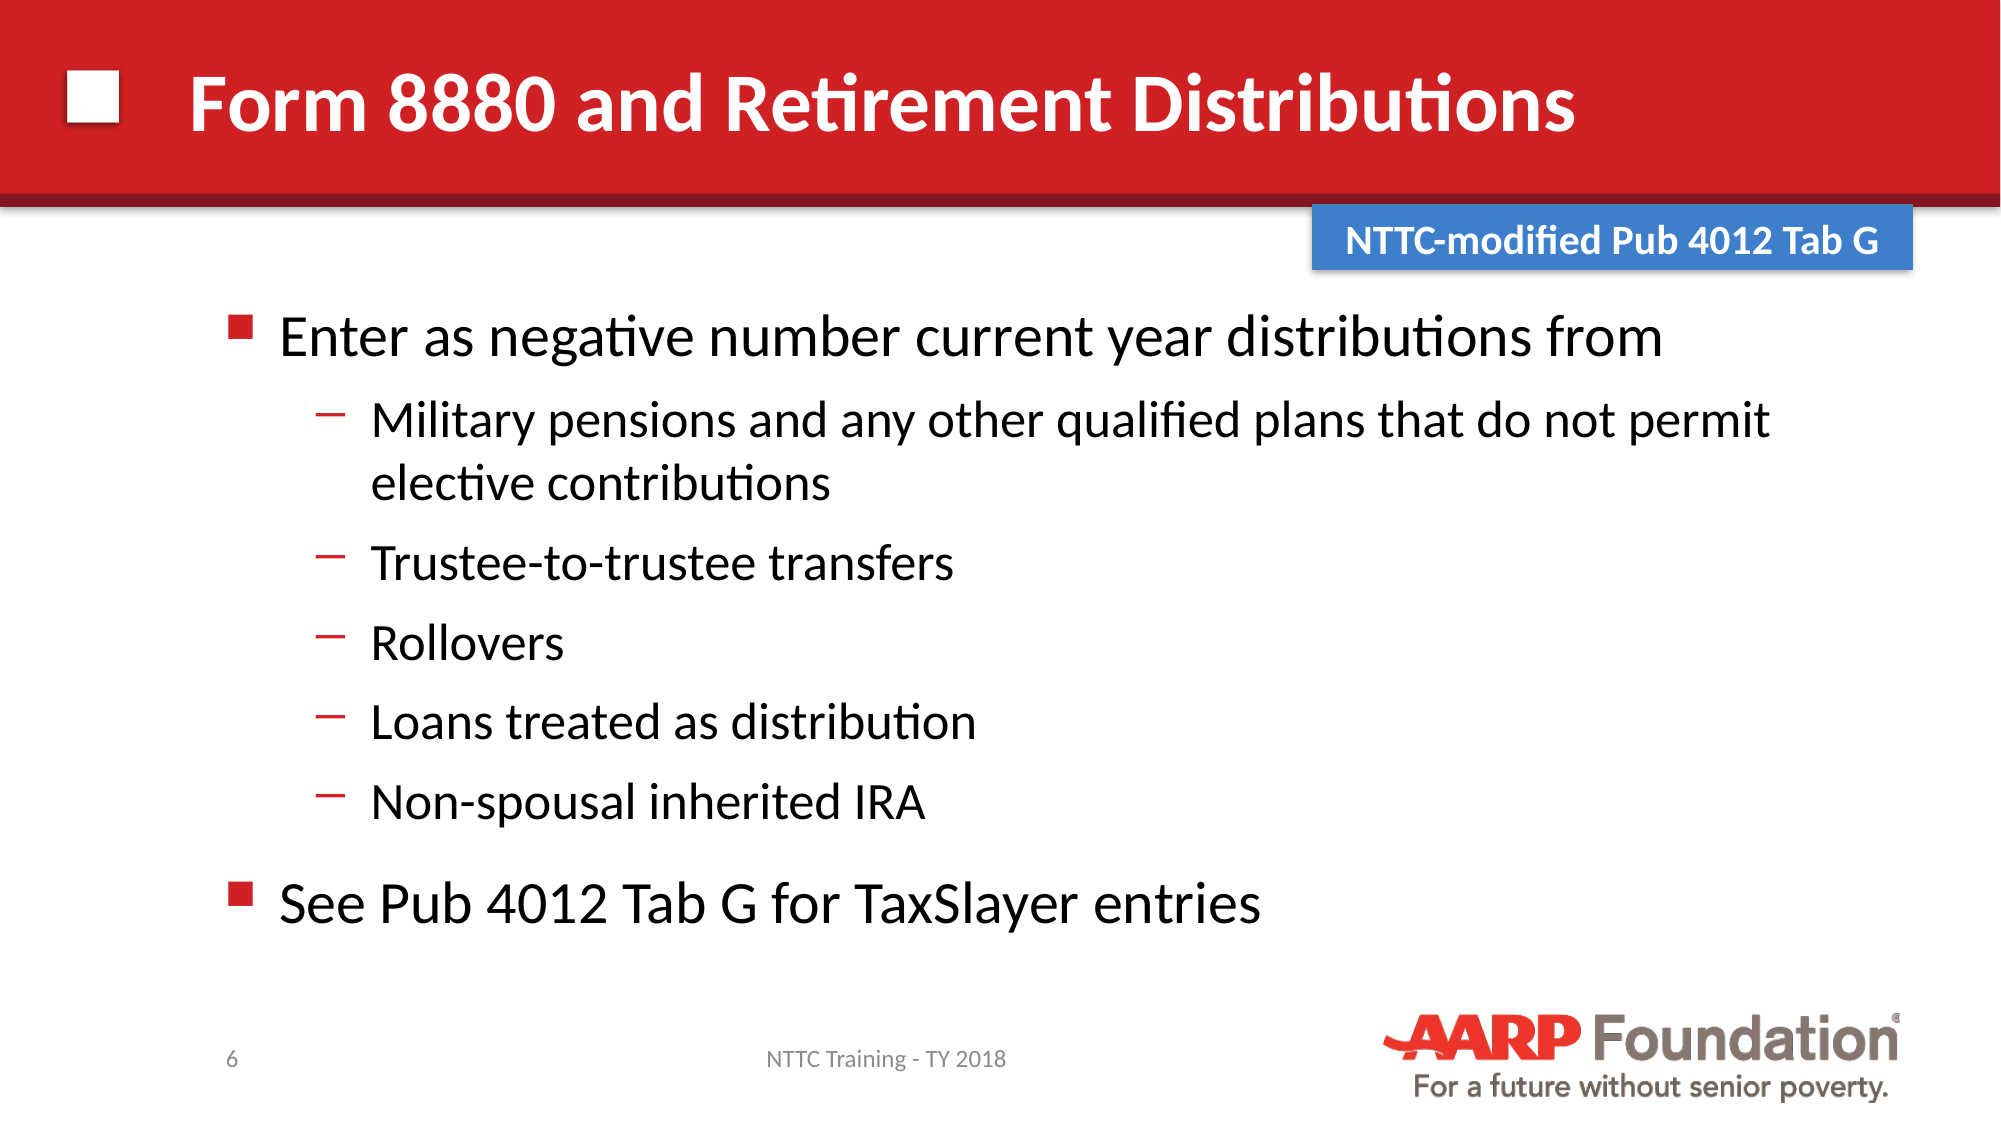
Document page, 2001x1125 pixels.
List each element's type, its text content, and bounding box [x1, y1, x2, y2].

title Form 8880 and Retirement Distributions [174, 4, 1775, 193]
text_box NTTC-modified Pub 4012 Tab G [1312, 204, 1913, 270]
list Enter as negative number current year distributions from Military pensions and any other qualified plans that do not permit elective contributions Trustee-to-trustee transfers Rollovers Loans treated as distribution Non-spousal inherited IRA See Pub 4012 Tab G for TaxSlayer entries [209, 288, 1810, 949]
footer NTTC Training - TY 2018 [570, 1027, 1204, 1088]
slide_number 6 [99, 1027, 254, 1088]
